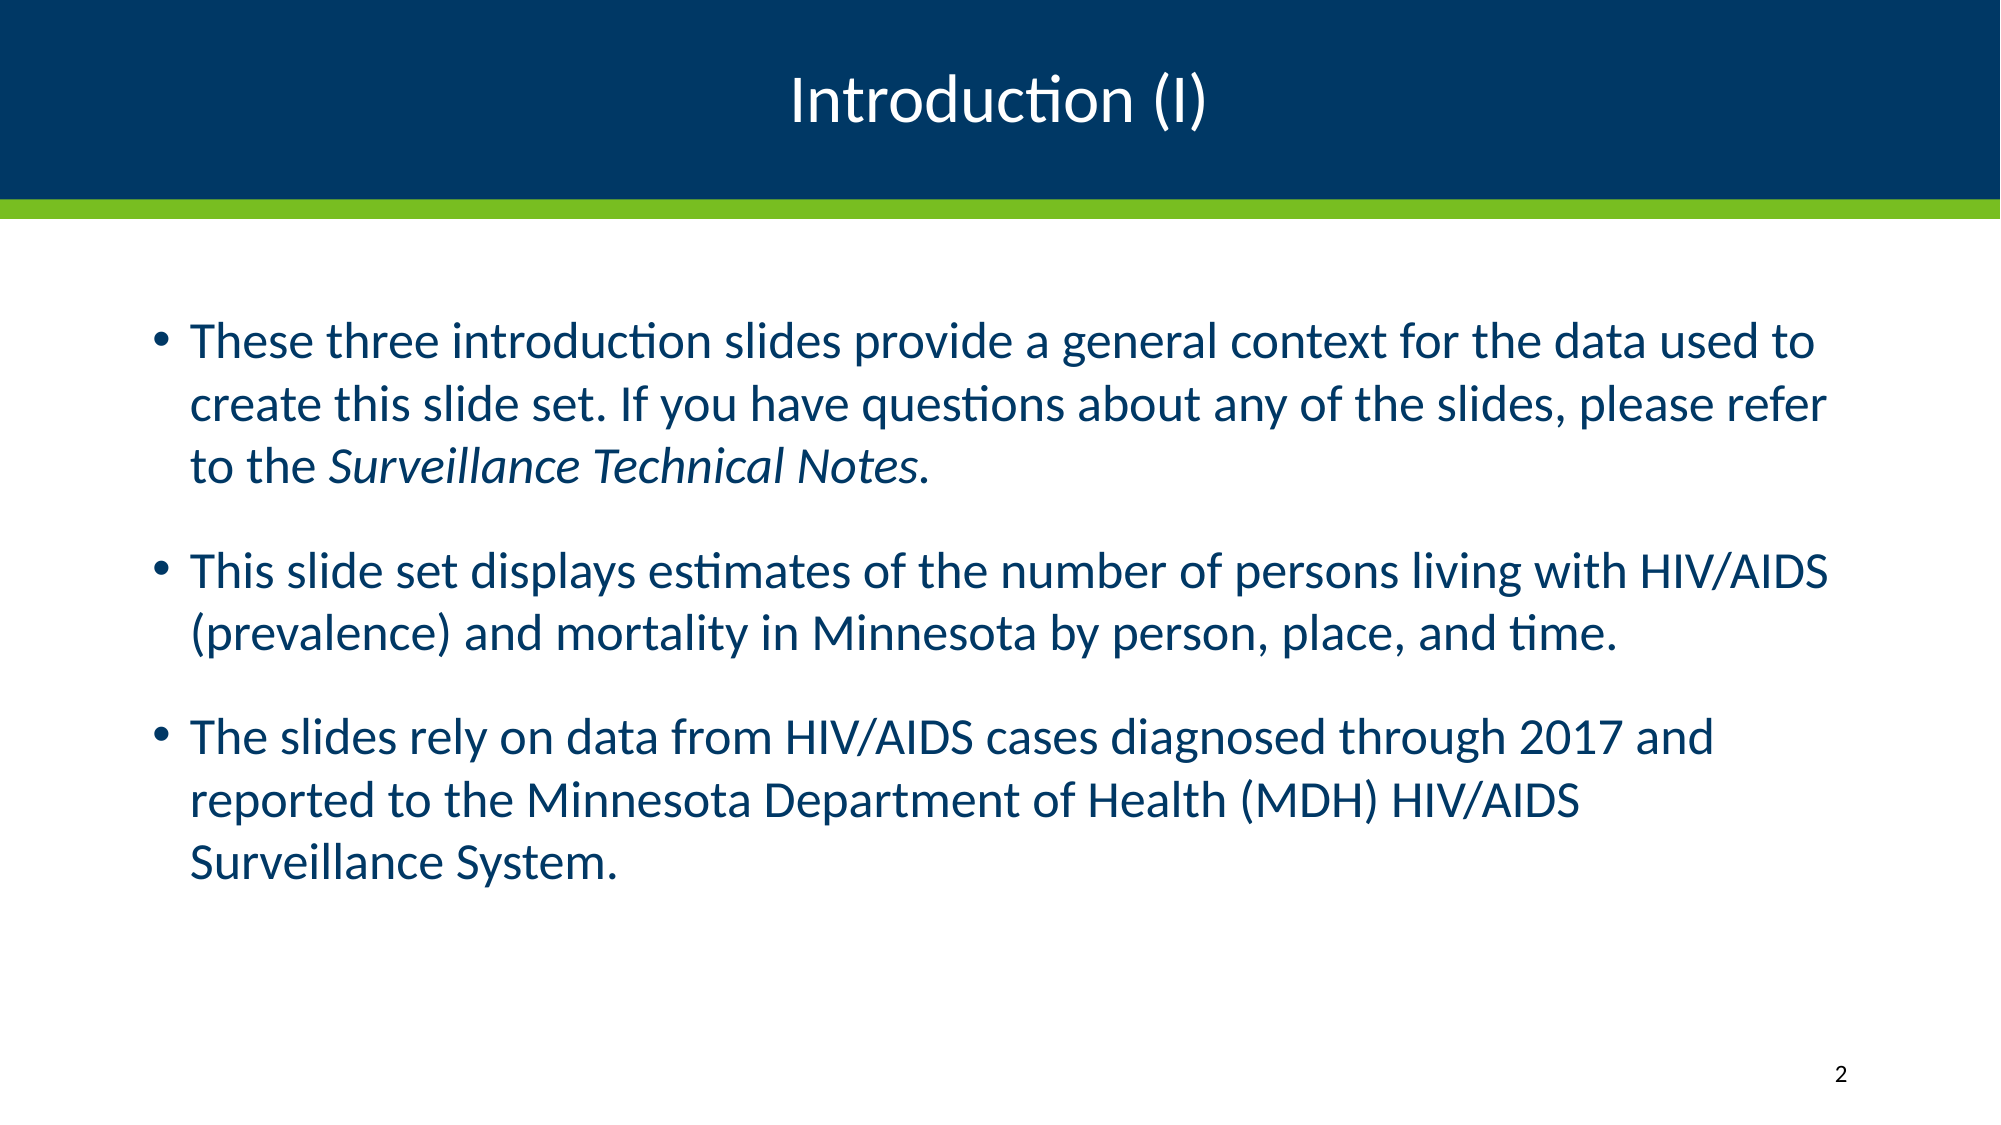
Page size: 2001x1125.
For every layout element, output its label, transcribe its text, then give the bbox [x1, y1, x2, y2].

list These three introduction slides provide a general context for the data used to create this slide set. If you have questions about any of the slides, please refer to the Surveillance Technical Notes. This slide set displays estimates of the number of persons living with HIV/AIDS (prevalence) and mortality in Minnesota by person, place, and time. The slides rely on data from HIV/AIDS cases diagnosed through 2017 and reported to the Minnesota Department of Health (MDH) HIV/AIDS Surveillance System. [137, 299, 1863, 1014]
slide_number 2 [1622, 1042, 1863, 1103]
title Introduction (I) [137, 24, 1863, 175]
